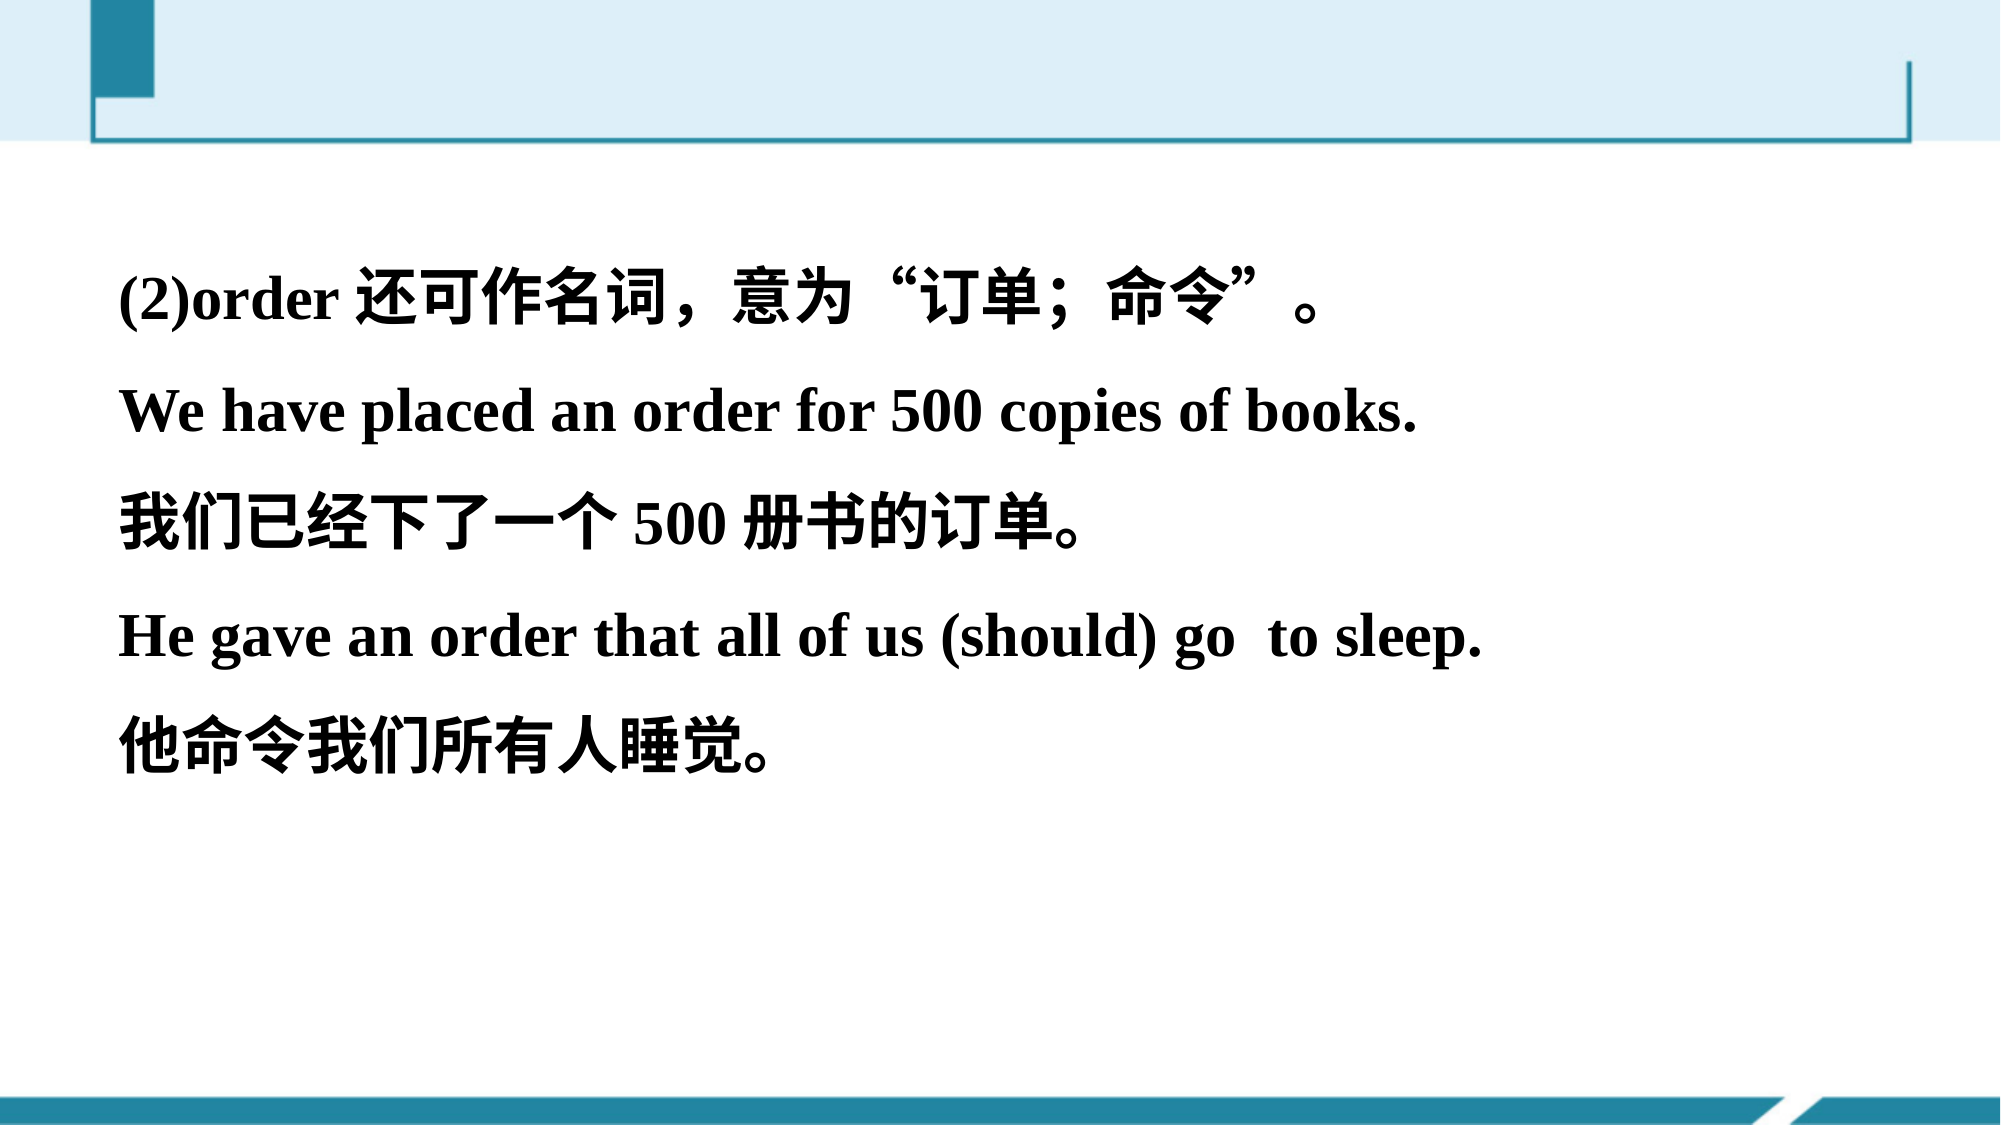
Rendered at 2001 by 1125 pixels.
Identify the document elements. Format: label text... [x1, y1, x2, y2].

text_box (2)order还可作名词，意为“订单；命令”。 We have placed an order for 500 copies of books. 我们已经下了一个500册书的订单。 He gave an order that all of us (should) go to sleep. 他命令我们所有人睡觉。 [104, 212, 1869, 789]
picture [0, 0, 2001, 1125]
